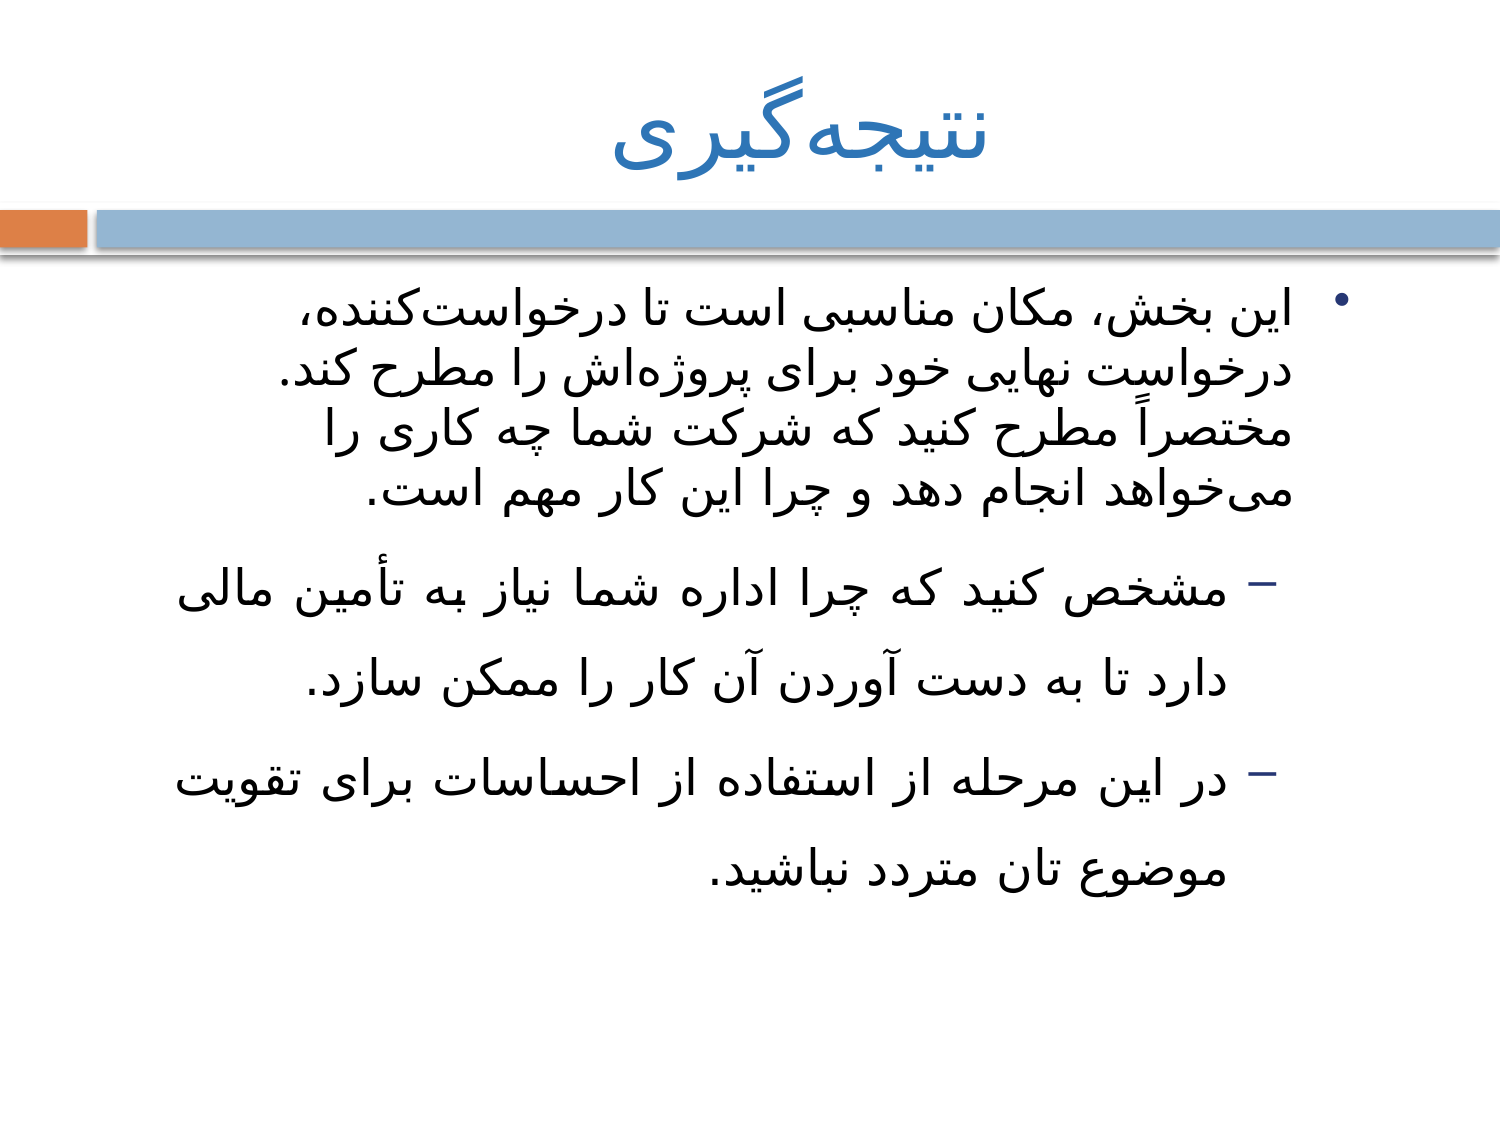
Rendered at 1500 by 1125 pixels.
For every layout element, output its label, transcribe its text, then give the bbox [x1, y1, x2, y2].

text_box نتیجه‌گیری [374, 49, 1228, 194]
text_box این بخش، مکان مناسبی است تا درخواست‌کننده، درخواست نهایی خود برای پروژه‌اش را مطرح کند. مختصراً مطرح کنید که شرکت شما چه کاری را می‌خواهد انجام دهد و چرا این کار مهم است. مشخص کنید که چرا اداره شما نیاز به تأمین مالی دارد تا به دست آوردن آن کار را ممکن سازد. در این مرحله از استفاده از احساسات برای تقویت موضوع تان متردد نباشید. [162, 199, 1363, 967]
